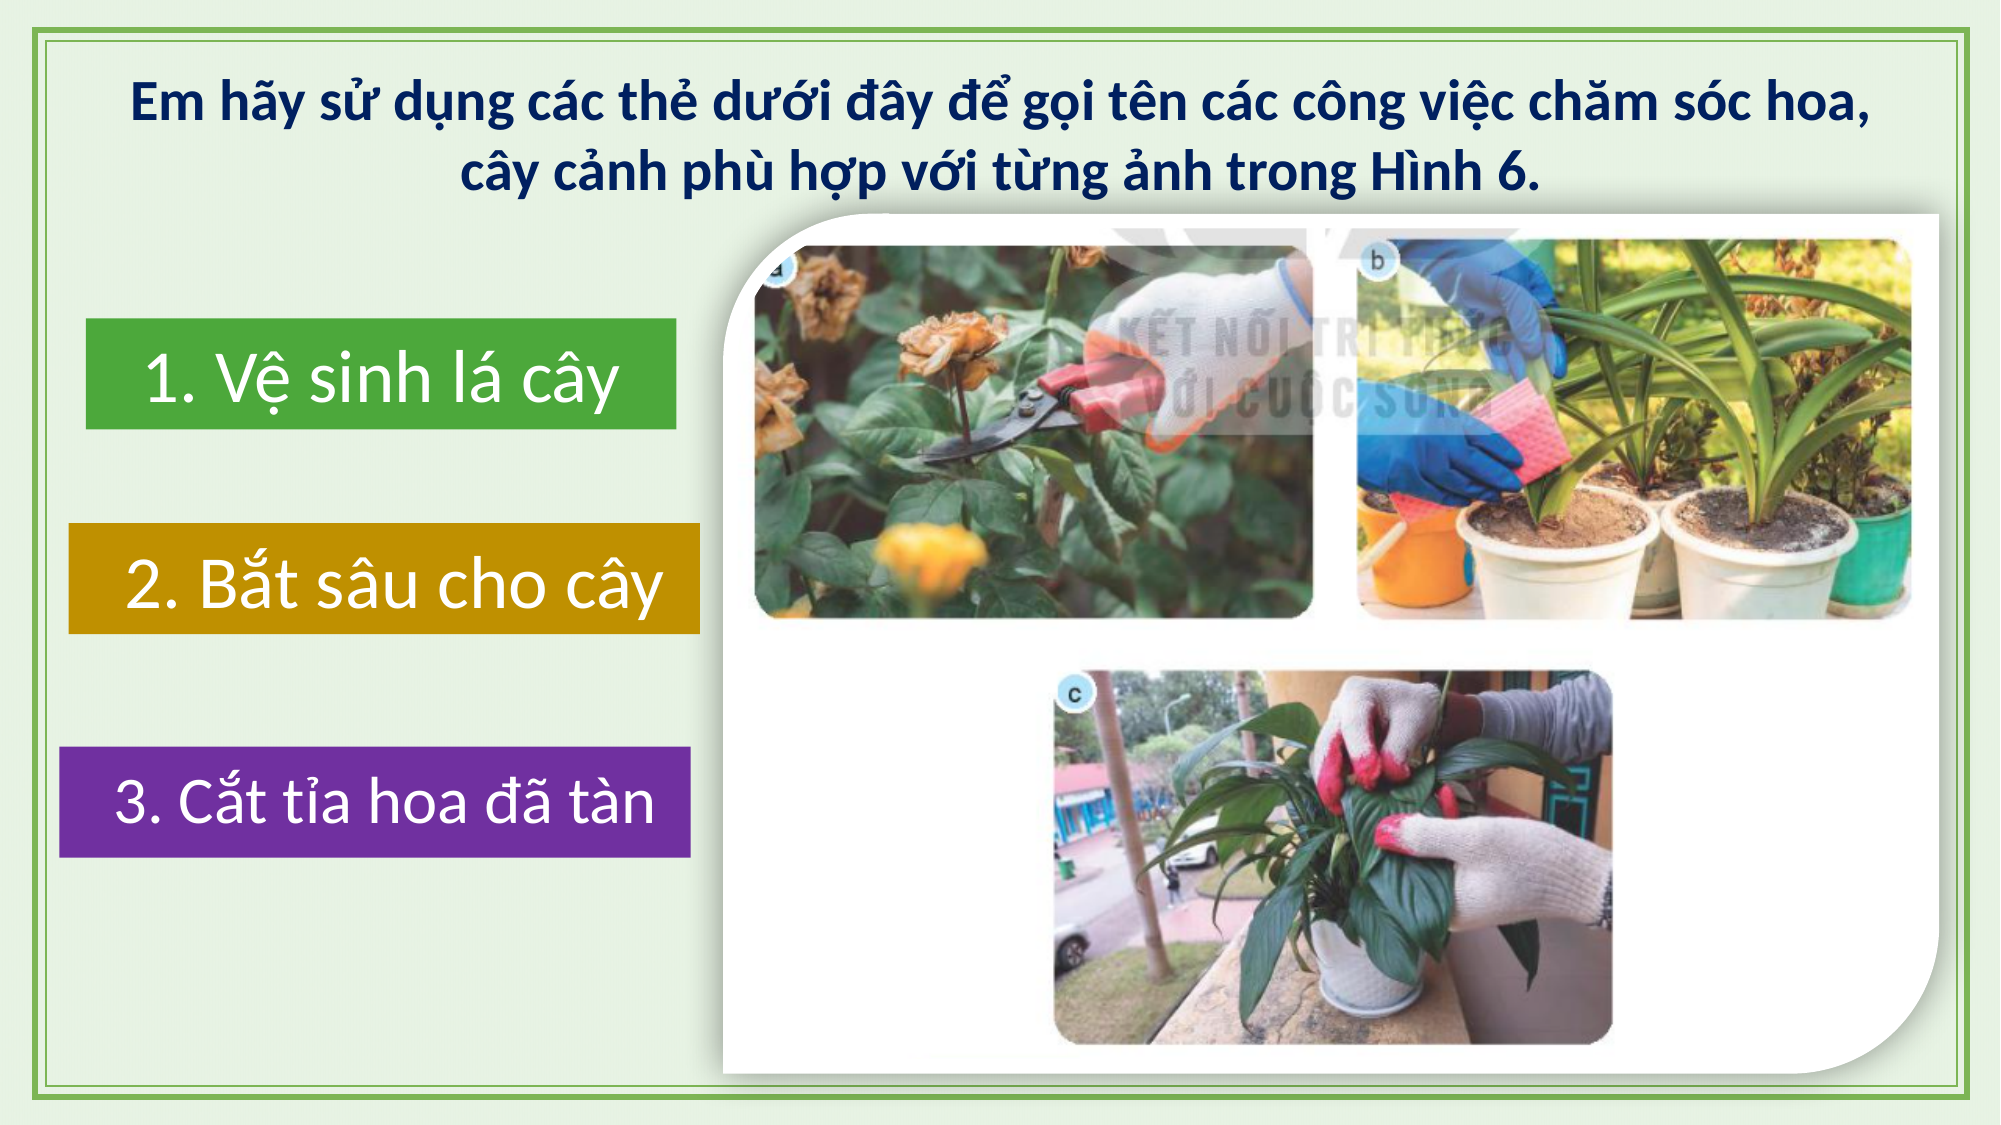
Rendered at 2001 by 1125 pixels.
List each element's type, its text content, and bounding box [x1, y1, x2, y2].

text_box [68, 523, 700, 635]
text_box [85, 318, 677, 430]
text_box Em hãy sử dụng các thẻ dưới đây để gọi tên các công việc chăm sóc hoa, cây cảnh phù hợp với từng ảnh trong Hình 6. [92, 54, 1911, 210]
picture [0, 0, 2000, 1125]
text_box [59, 746, 691, 858]
